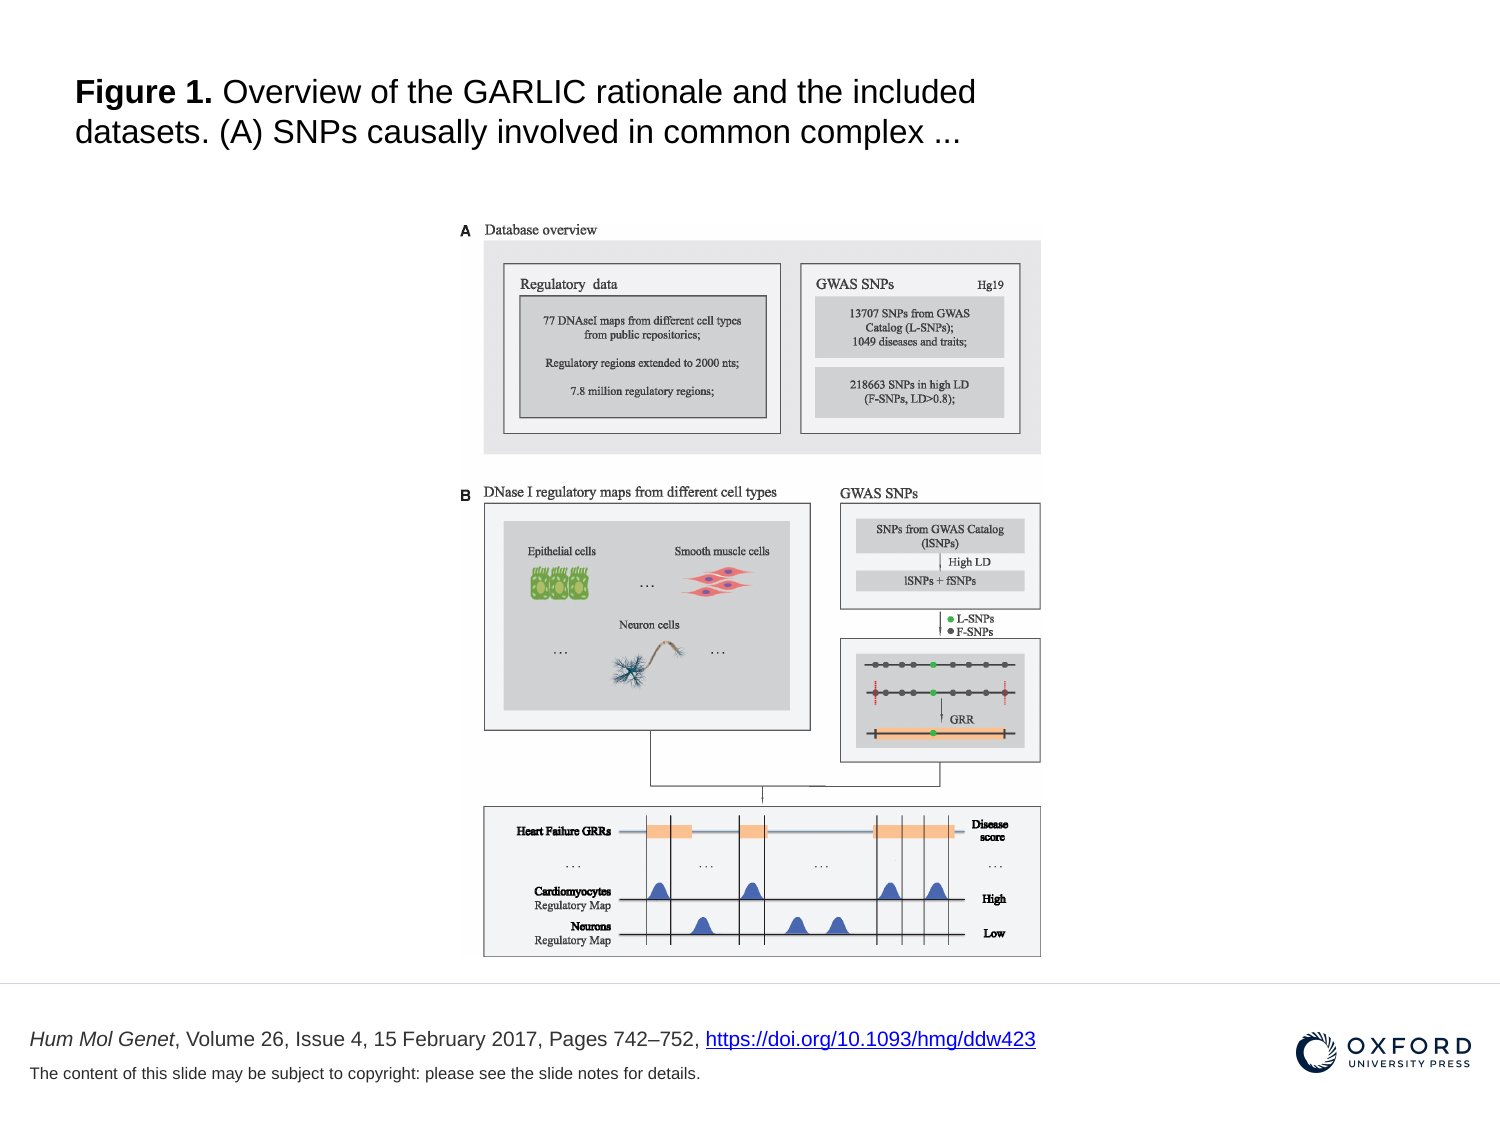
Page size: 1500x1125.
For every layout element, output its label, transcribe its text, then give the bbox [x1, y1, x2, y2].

footer Hum Mol Genet, Volume 26, Issue 4, 15 February 2017, Pages 742–752, https://doi.org/10.1093/hmg/ddw423 The content of this slide may be subject to copyright: please see the slide notes for details. [0, 983, 1260, 1125]
picture [1296, 1032, 1471, 1073]
picture [460, 224, 1041, 957]
title Figure 1. Overview of the GARLIC rationale and the included datasets. (A) SNPs causally involved in common complex ... [75, 69, 1078, 171]
